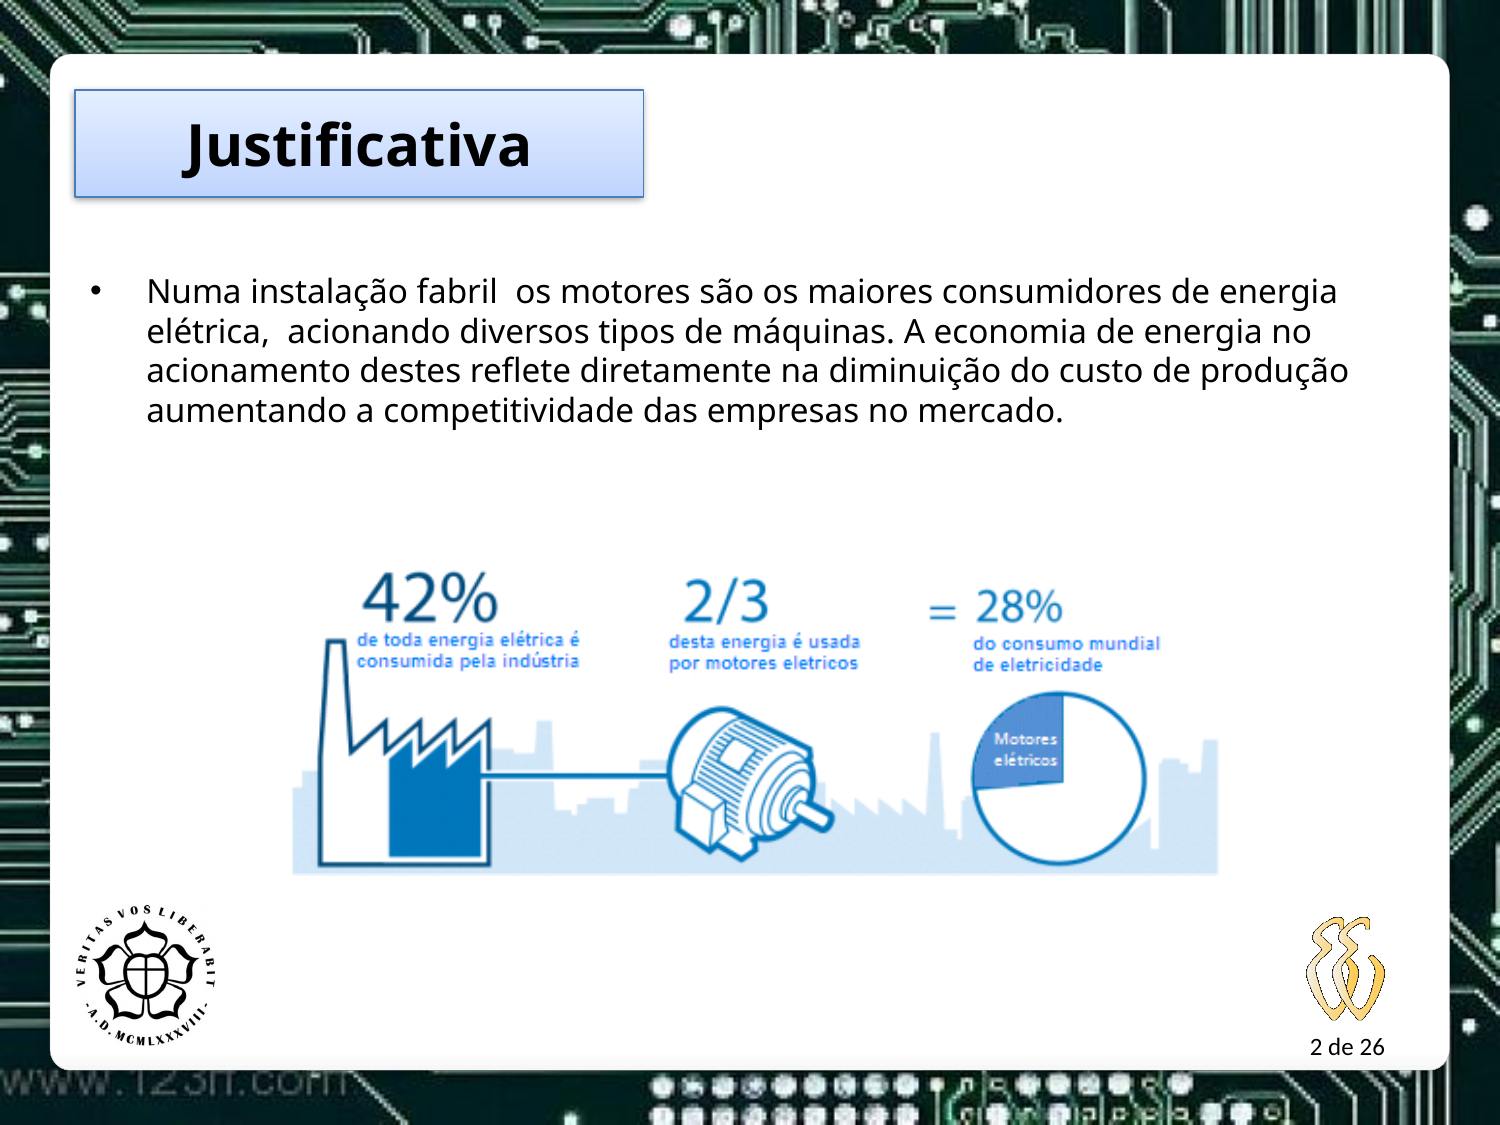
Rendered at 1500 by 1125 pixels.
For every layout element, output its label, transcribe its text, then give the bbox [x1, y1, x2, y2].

list Numa instalação fabril os motores são os maiores consumidores de energia elétrica, acionando diversos tipos de máquinas. A economia de energia no acionamento destes reflete diretamente na diminuição do custo de produção aumentando a competitividade das empresas no mercado. [75, 262, 1425, 445]
title Justificativa [74, 89, 644, 198]
picture [0, 0, 1500, 1125]
